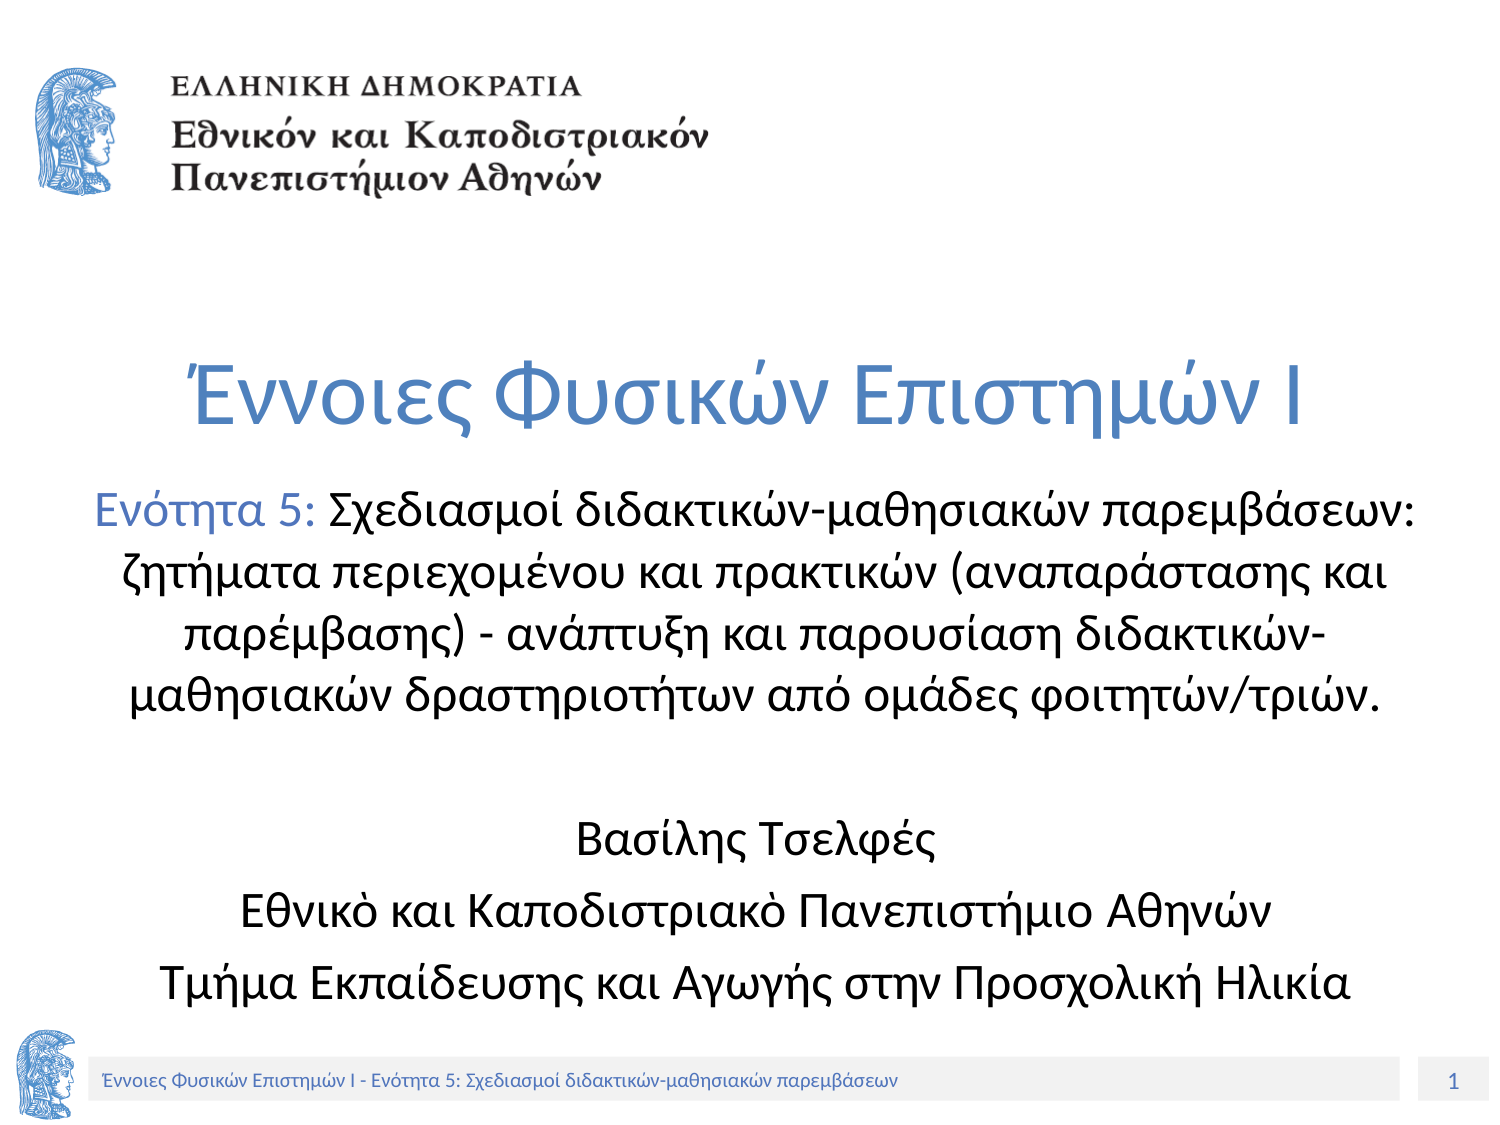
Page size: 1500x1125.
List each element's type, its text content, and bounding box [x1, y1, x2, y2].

subtitle Ενότητα 5: Σχεδιασμοί διδακτικών-μαθησιακών παρεμβάσεων: ζητήματα περιεχομένου και πρακτικών (αναπαράστασης και παρέμβασης) - ανάπτυξη και παρουσίαση διδακτικών-μαθησιακών δραστηριοτήτων από ομάδες φοιτητών/τριών. Βασίλης Τσελφές Εθνικὸ και Καποδιστριακὸ Πανεπιστήμιο Αθηνών Τμήμα Εκπαίδευσης και Αγωγής στην Προσχολική Ηλικία [76, 468, 1436, 1035]
picture [29, 66, 711, 201]
picture [9, 1026, 81, 1120]
title Έννοιες Φυσικών Επιστημών Ι [112, 267, 1388, 468]
